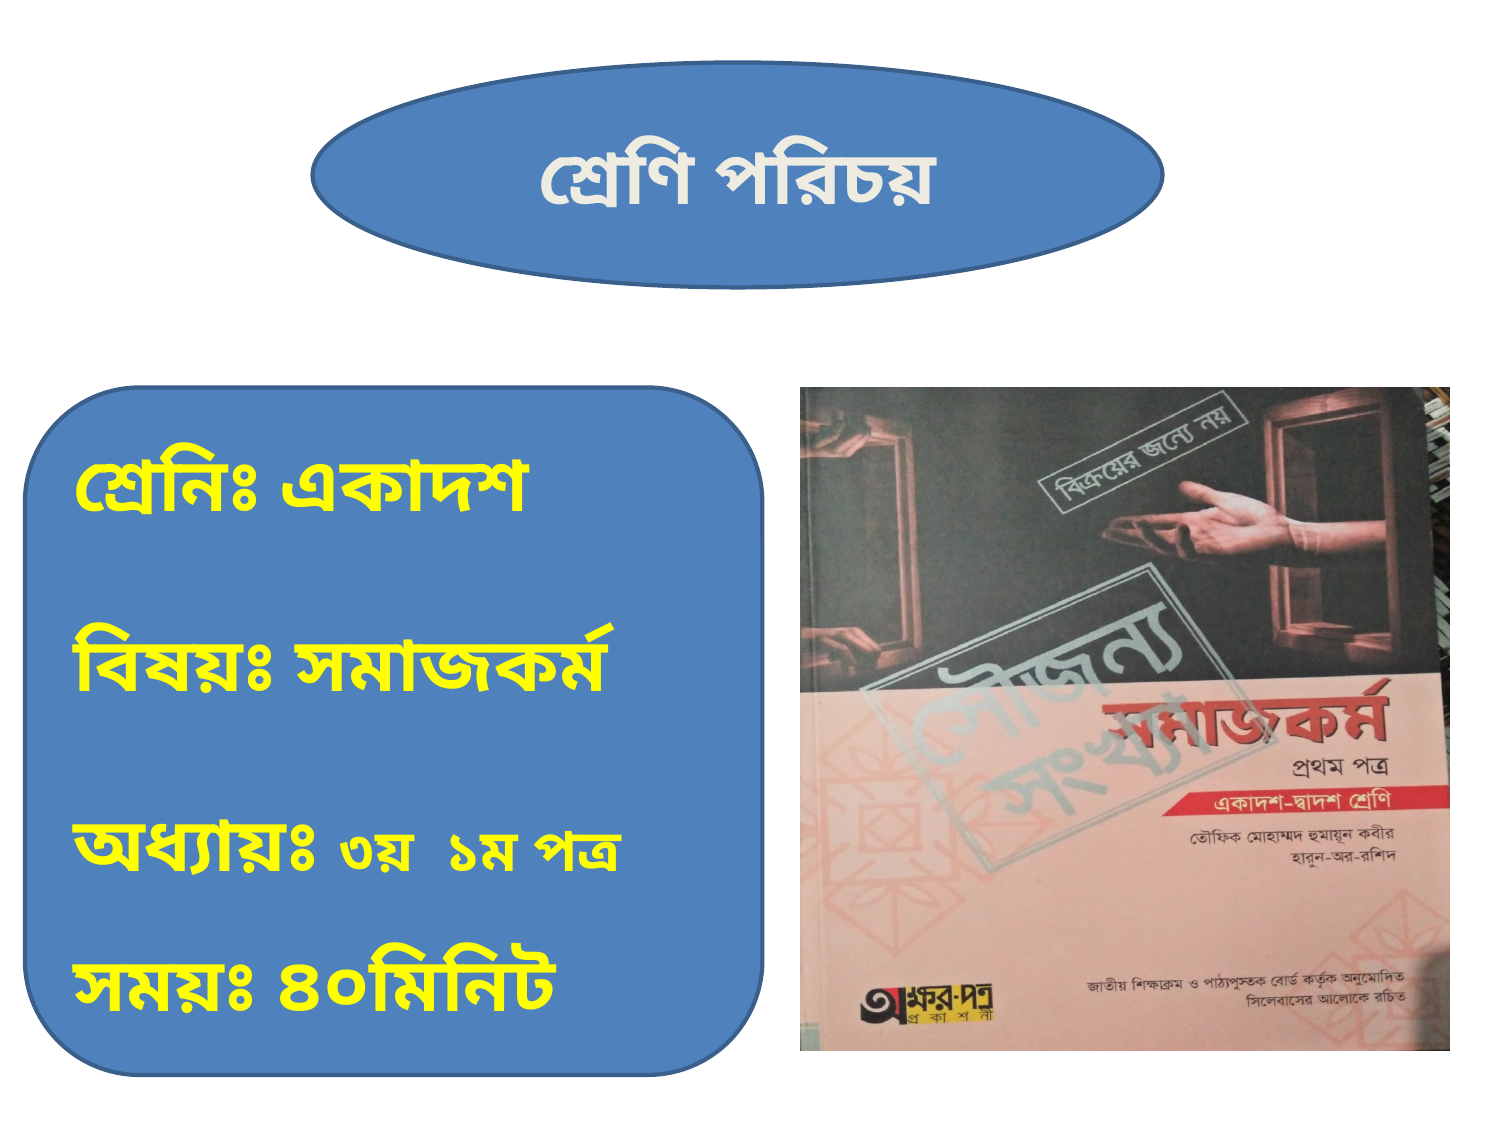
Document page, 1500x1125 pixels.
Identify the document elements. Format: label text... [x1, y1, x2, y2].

text_box শ্রেণি পরিচয় [310, 60, 1165, 290]
text_box শ্রেনিঃ একাদশ বিষয়ঃ সমাজকর্ম অধ্যায়ঃ ৩য় ১ম পত্র সময়ঃ ৪০মিনিট [22, 385, 765, 1078]
picture [799, 387, 1451, 1051]
